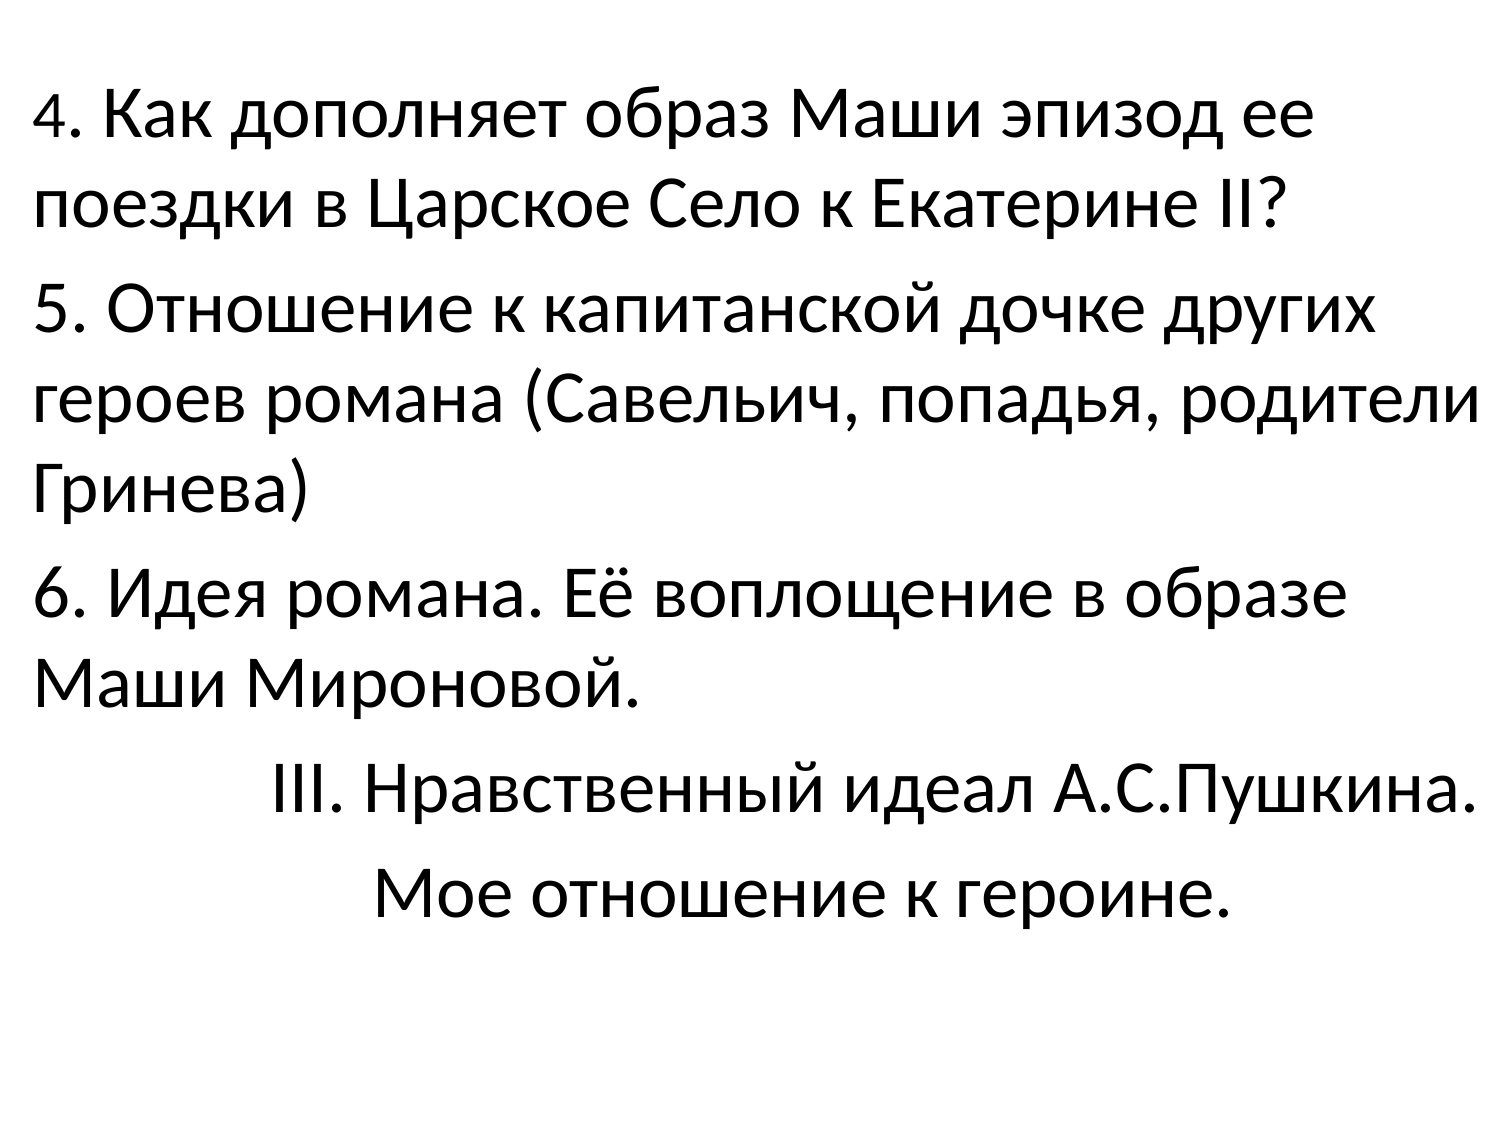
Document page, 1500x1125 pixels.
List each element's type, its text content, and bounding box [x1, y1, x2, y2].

list 4. Как дополняет образ Маши эпизод ее поездки в Царское Село к Екатерине II? 5. Отношение к капитанской дочке других героев романа (Савельич, попадья, родители Гринева) 6. Идея романа. Её воплощение в образе Маши Мироновой. III. Нравственный идеал А.С.Пушкина. Мое отношение к героине. [17, 54, 1500, 1083]
